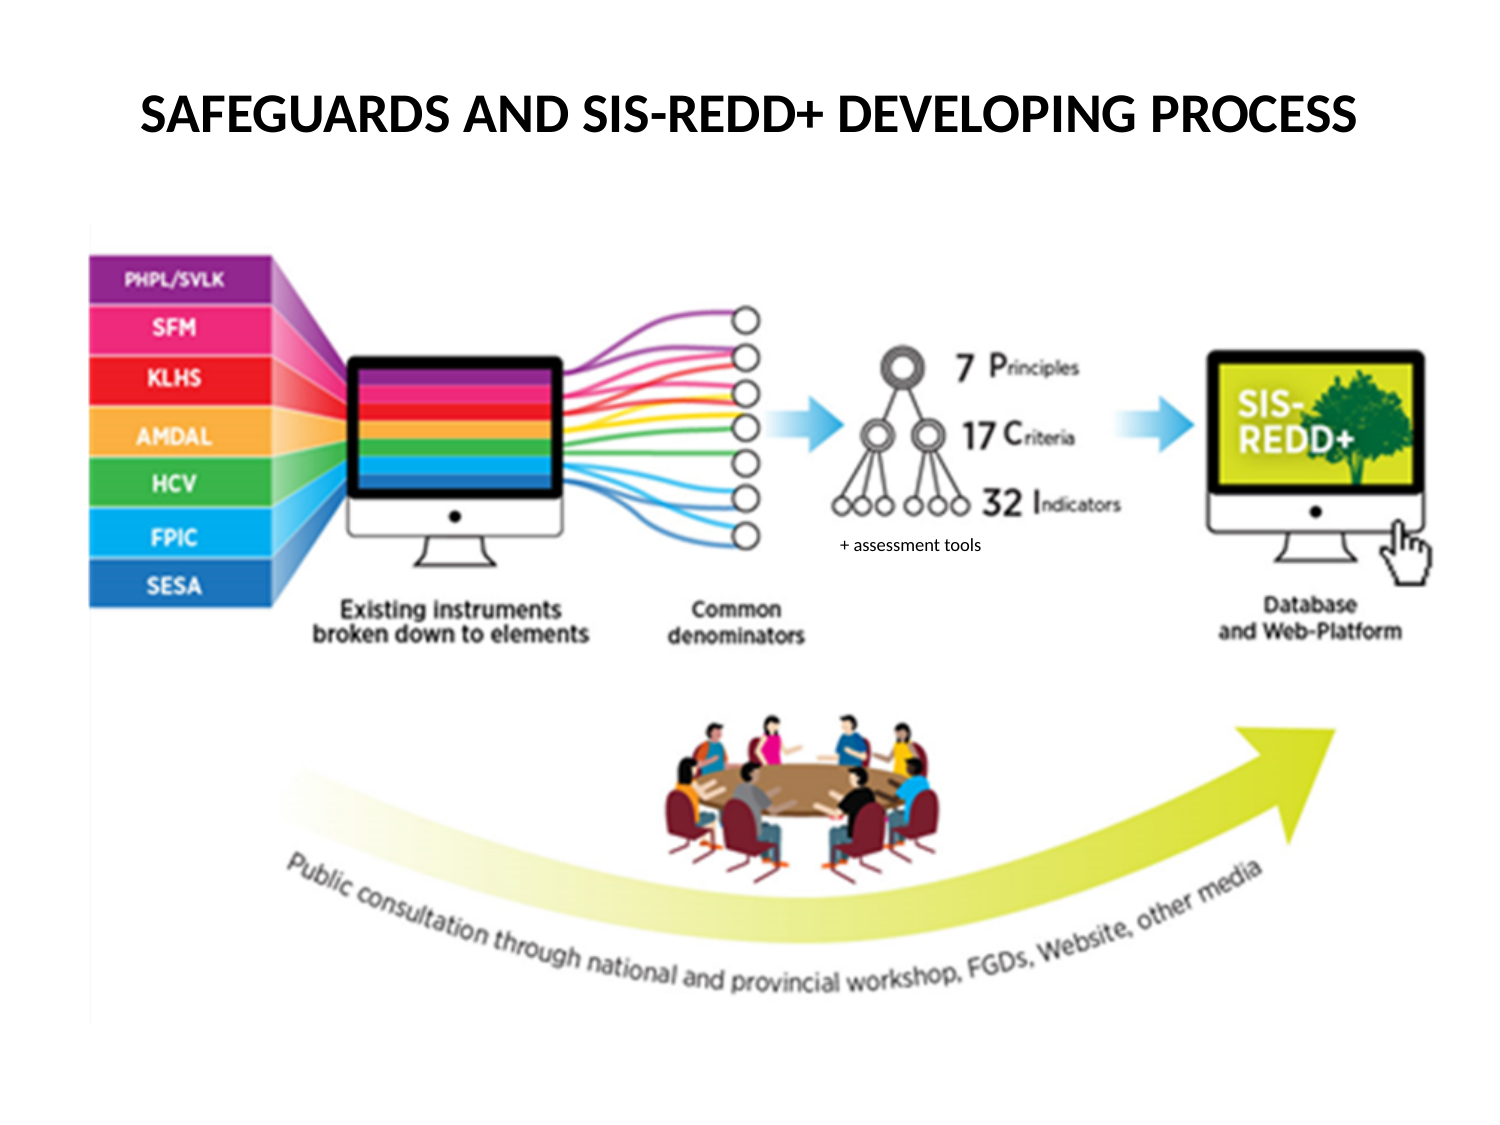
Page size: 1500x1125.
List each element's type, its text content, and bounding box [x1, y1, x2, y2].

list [87, 224, 1447, 1026]
title SAFEGUARDS AND SIS-REDD+ DEVELOPING PROCESS [75, 45, 1425, 175]
